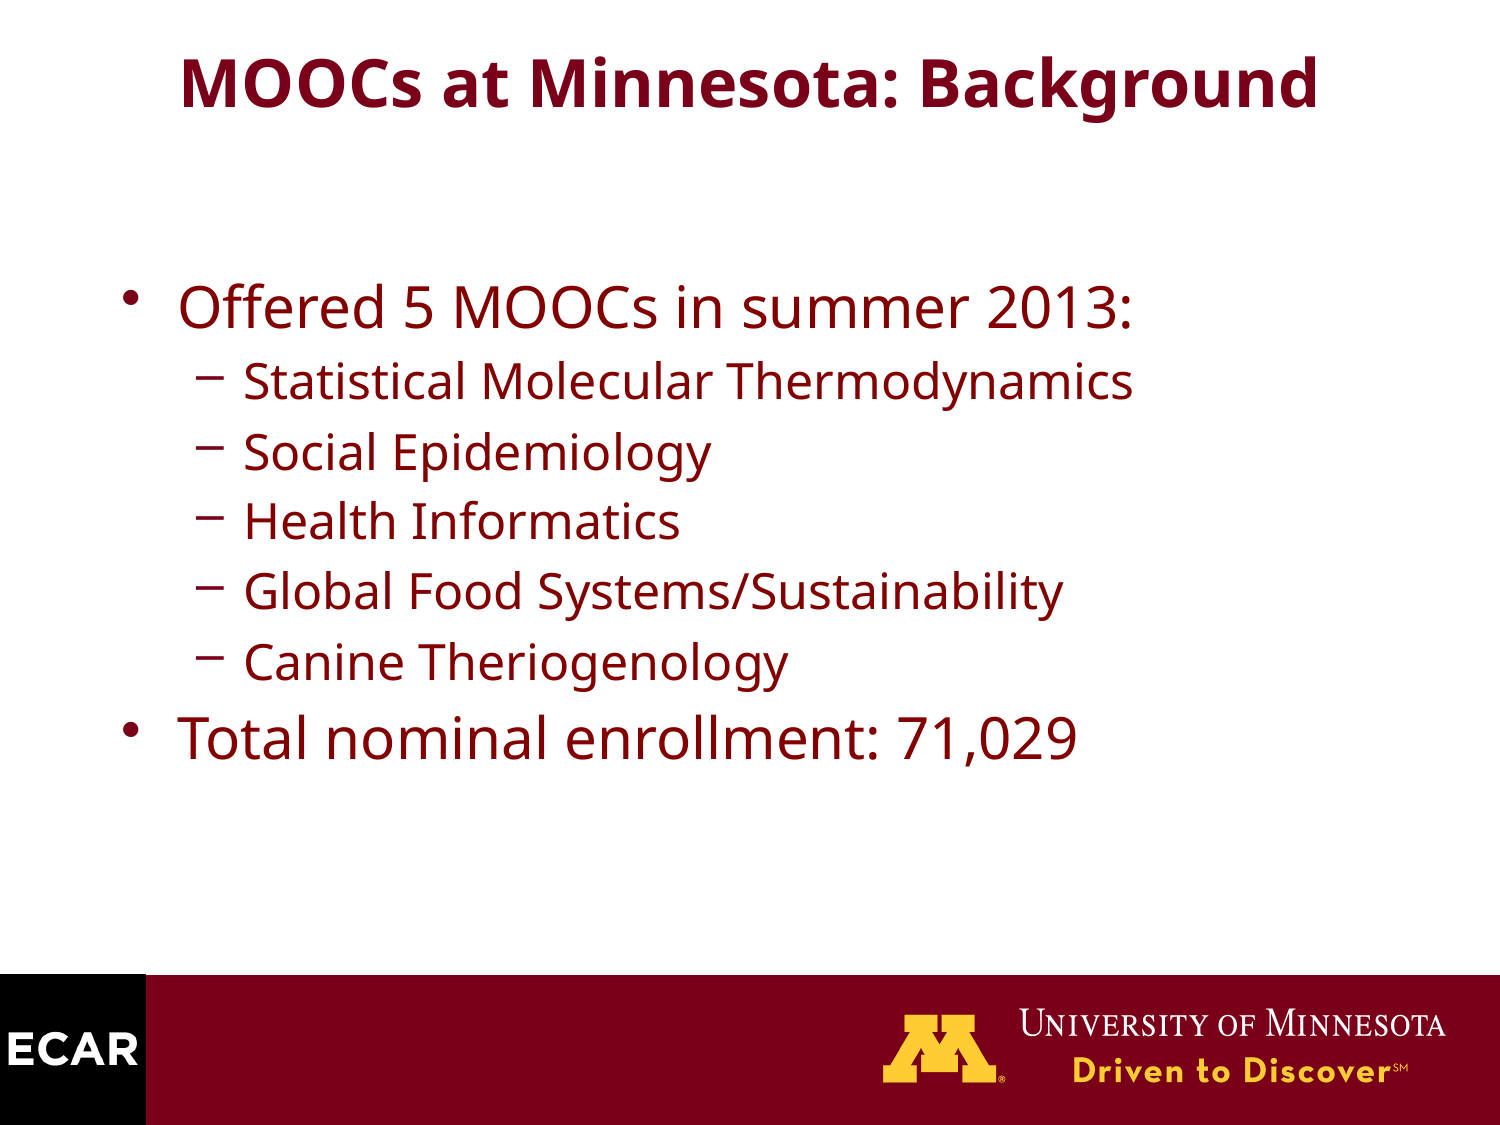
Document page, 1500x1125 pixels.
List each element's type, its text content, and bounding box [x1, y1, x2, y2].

picture [0, 974, 1500, 1125]
list Offered 5 MOOCs in summer 2013: Statistical Molecular Thermodynamics Social Epidemiology Health Informatics Global Food Systems/Sustainability Canine Theriogenology Total nominal enrollment: 71,029 [105, 262, 1388, 713]
title MOOCs at Minnesota: Background [112, 24, 1388, 138]
